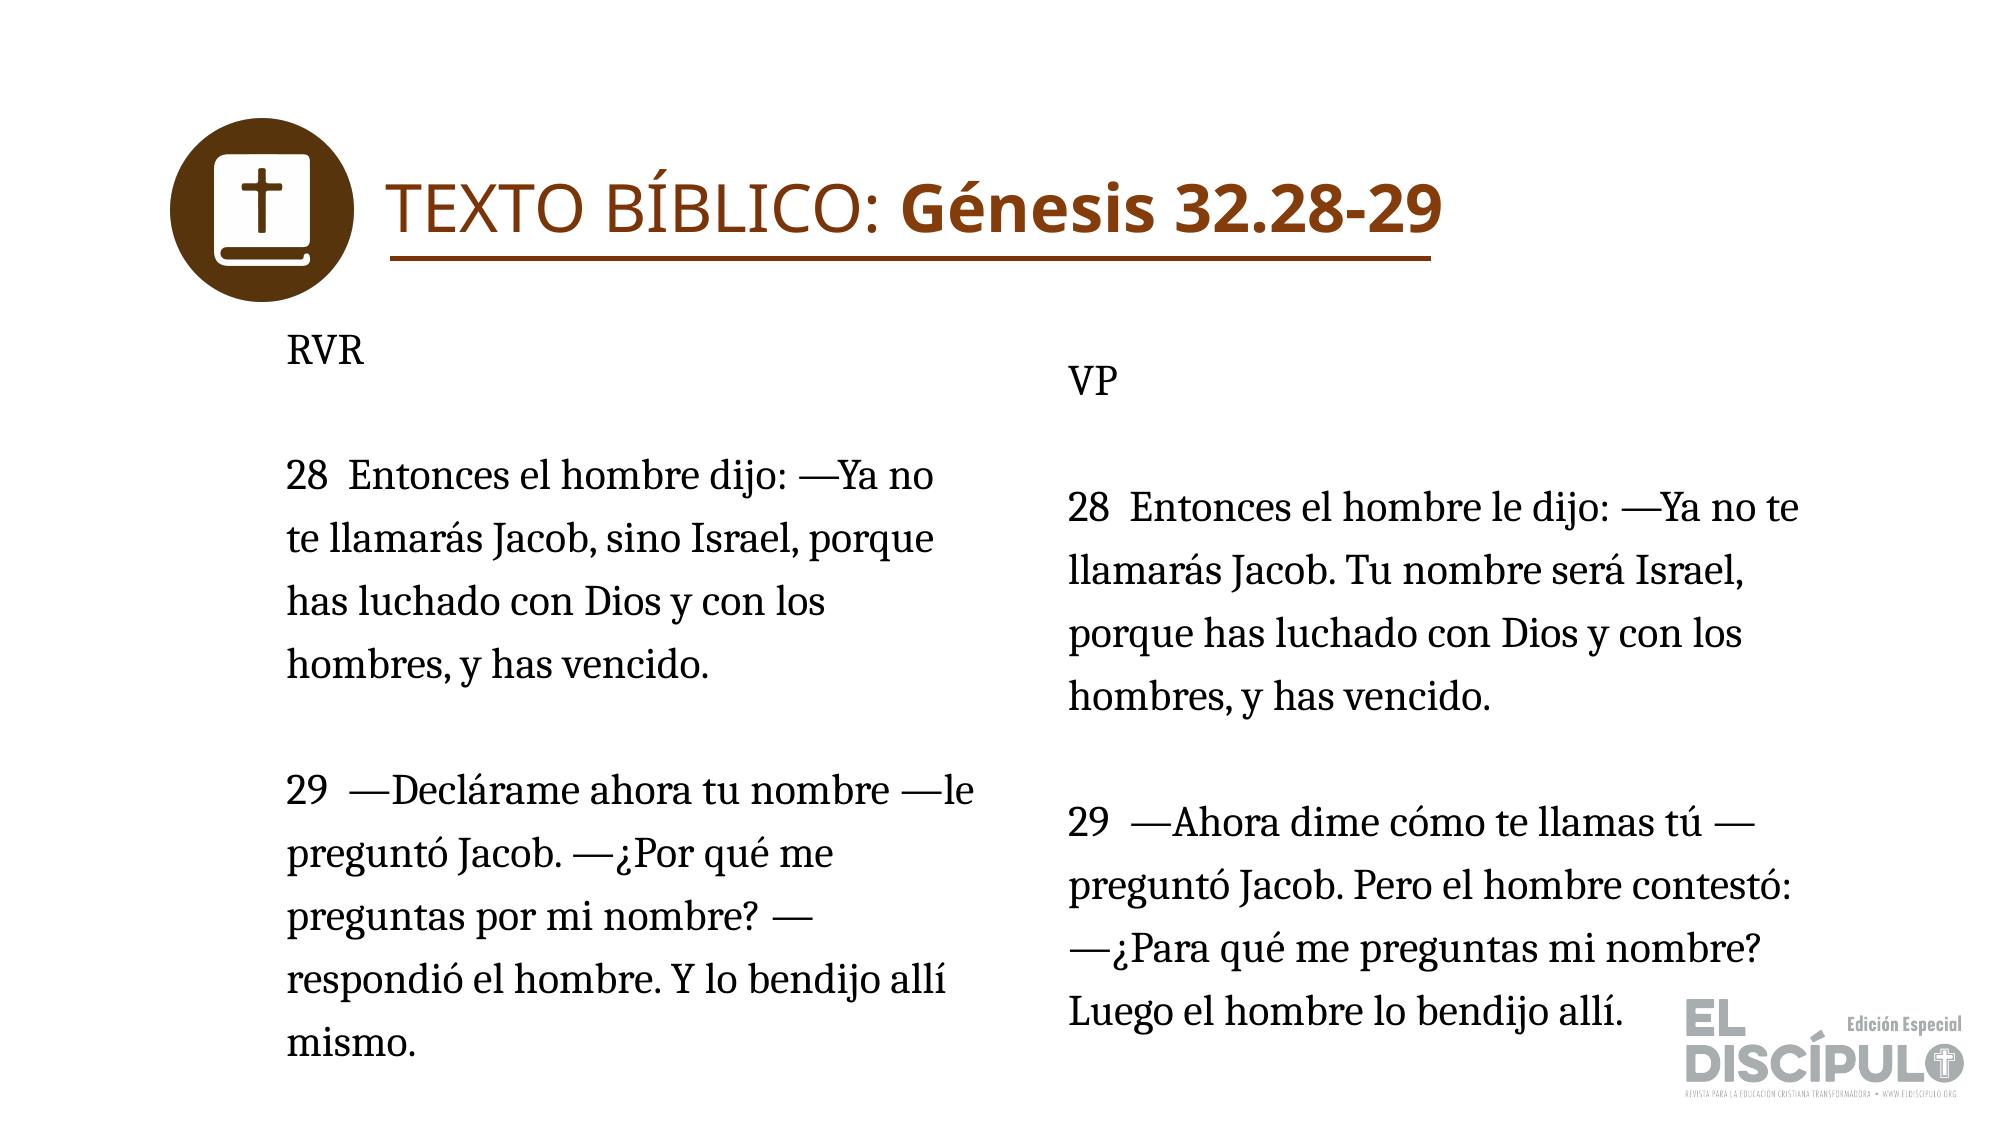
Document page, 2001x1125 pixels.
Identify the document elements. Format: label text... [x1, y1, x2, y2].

text_box VP 28 Entonces el hombre le dijo: —Ya no te llamarás Jacob. Tu nombre será Israel, porque has luchado con Dios y con los hombres, y has vencido. 29 —Ahora dime cómo te llamas tú —preguntó Jacob. Pero el hombre contestó: —¿Para qué me preguntas mi nombre? Luego el hombre lo bendijo allí. [1059, 332, 1815, 1042]
title TEXTO BÍBLICO: Génesis 32.28-29 [377, 161, 1810, 260]
text_box RVR 28 Entonces el hombre dijo: —Ya no te llamarás Jacob, sino Israel, porque has luchado con Dios y con los hombres, y has vencido. 29 —Declárame ahora tu nombre —le preguntó Jacob. —¿Por qué me preguntas por mi nombre? —respondió el hombre. Y lo bendijo allí mismo. [278, 301, 984, 1074]
picture [1685, 999, 1965, 1100]
picture [169, 118, 354, 303]
